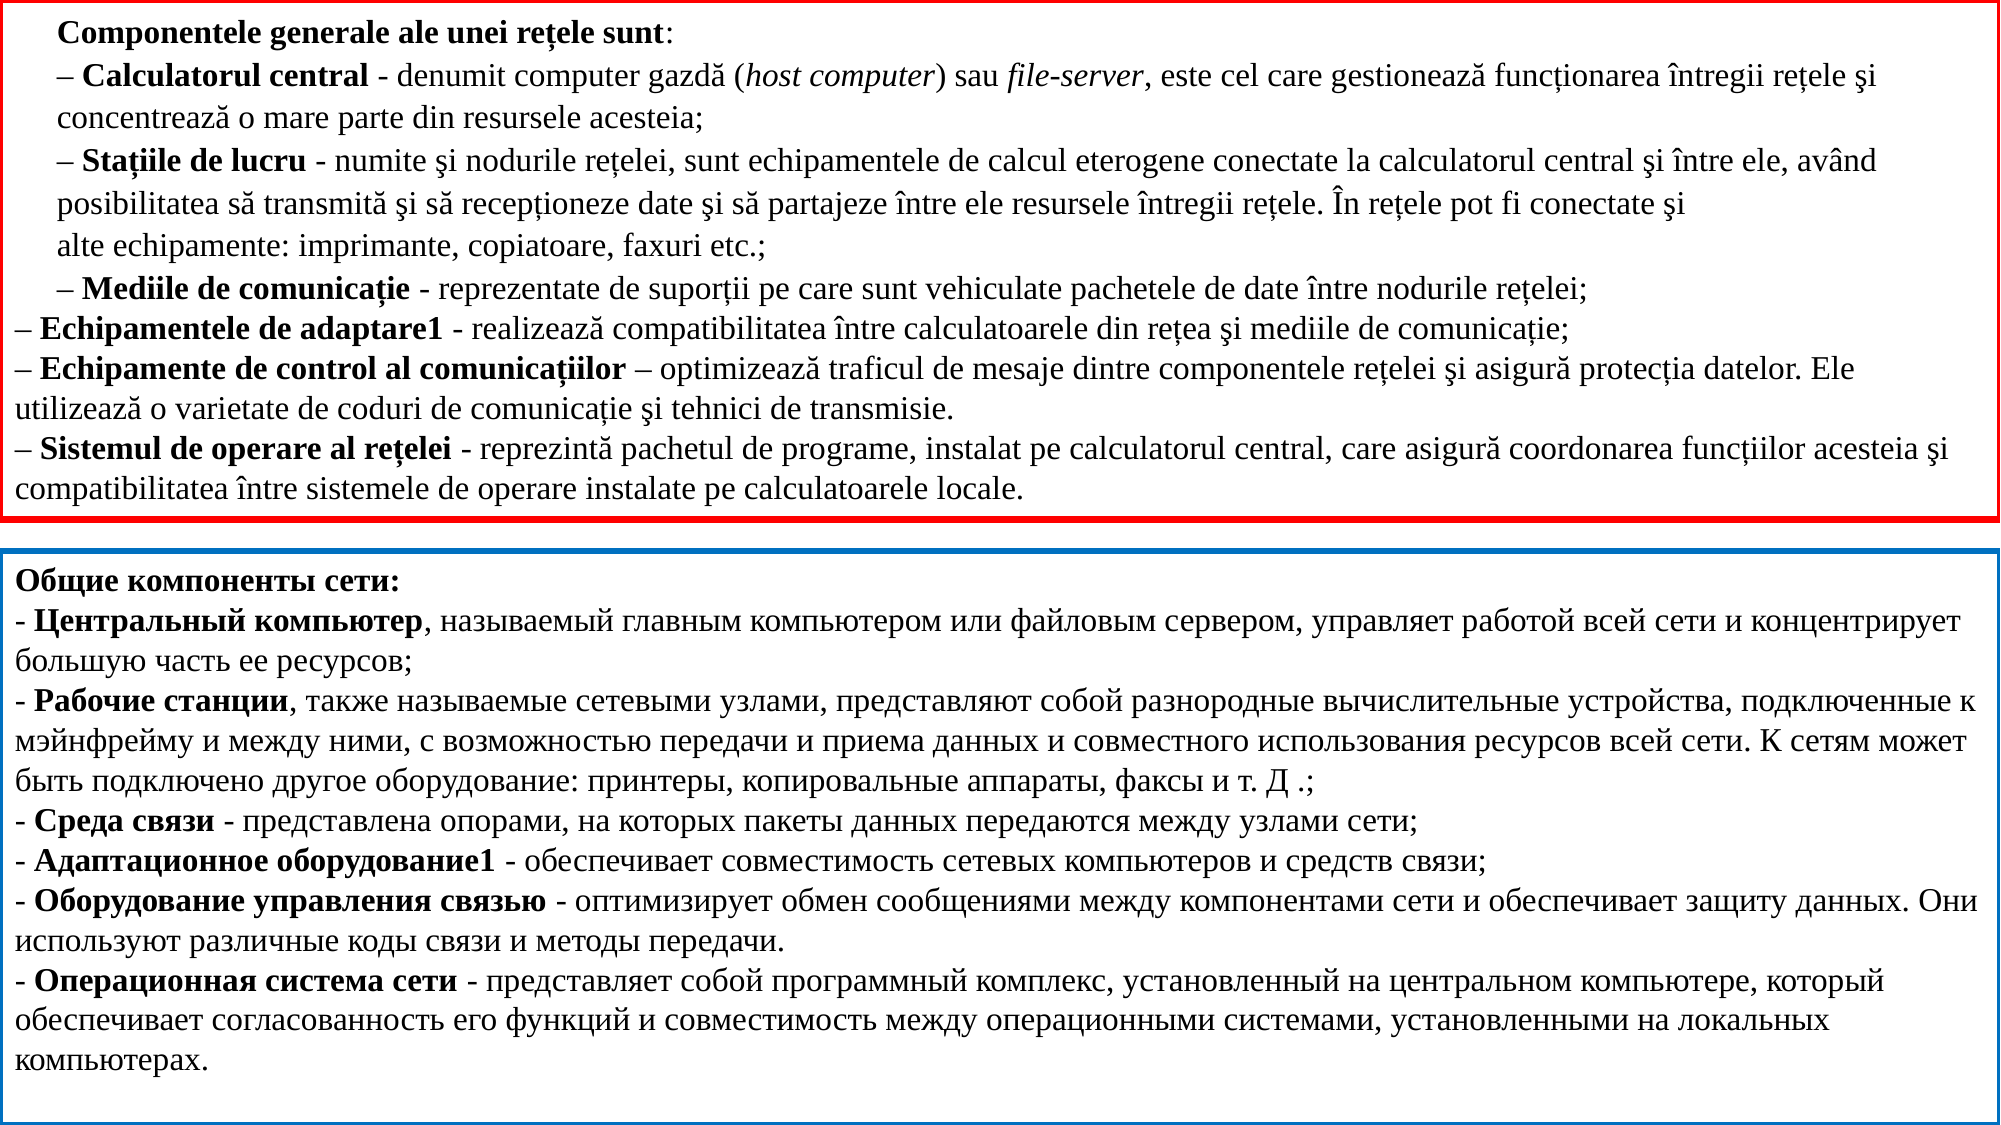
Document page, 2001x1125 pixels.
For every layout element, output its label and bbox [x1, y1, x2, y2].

text_box [0, 550, 2000, 1125]
text_box [0, 0, 2000, 521]
